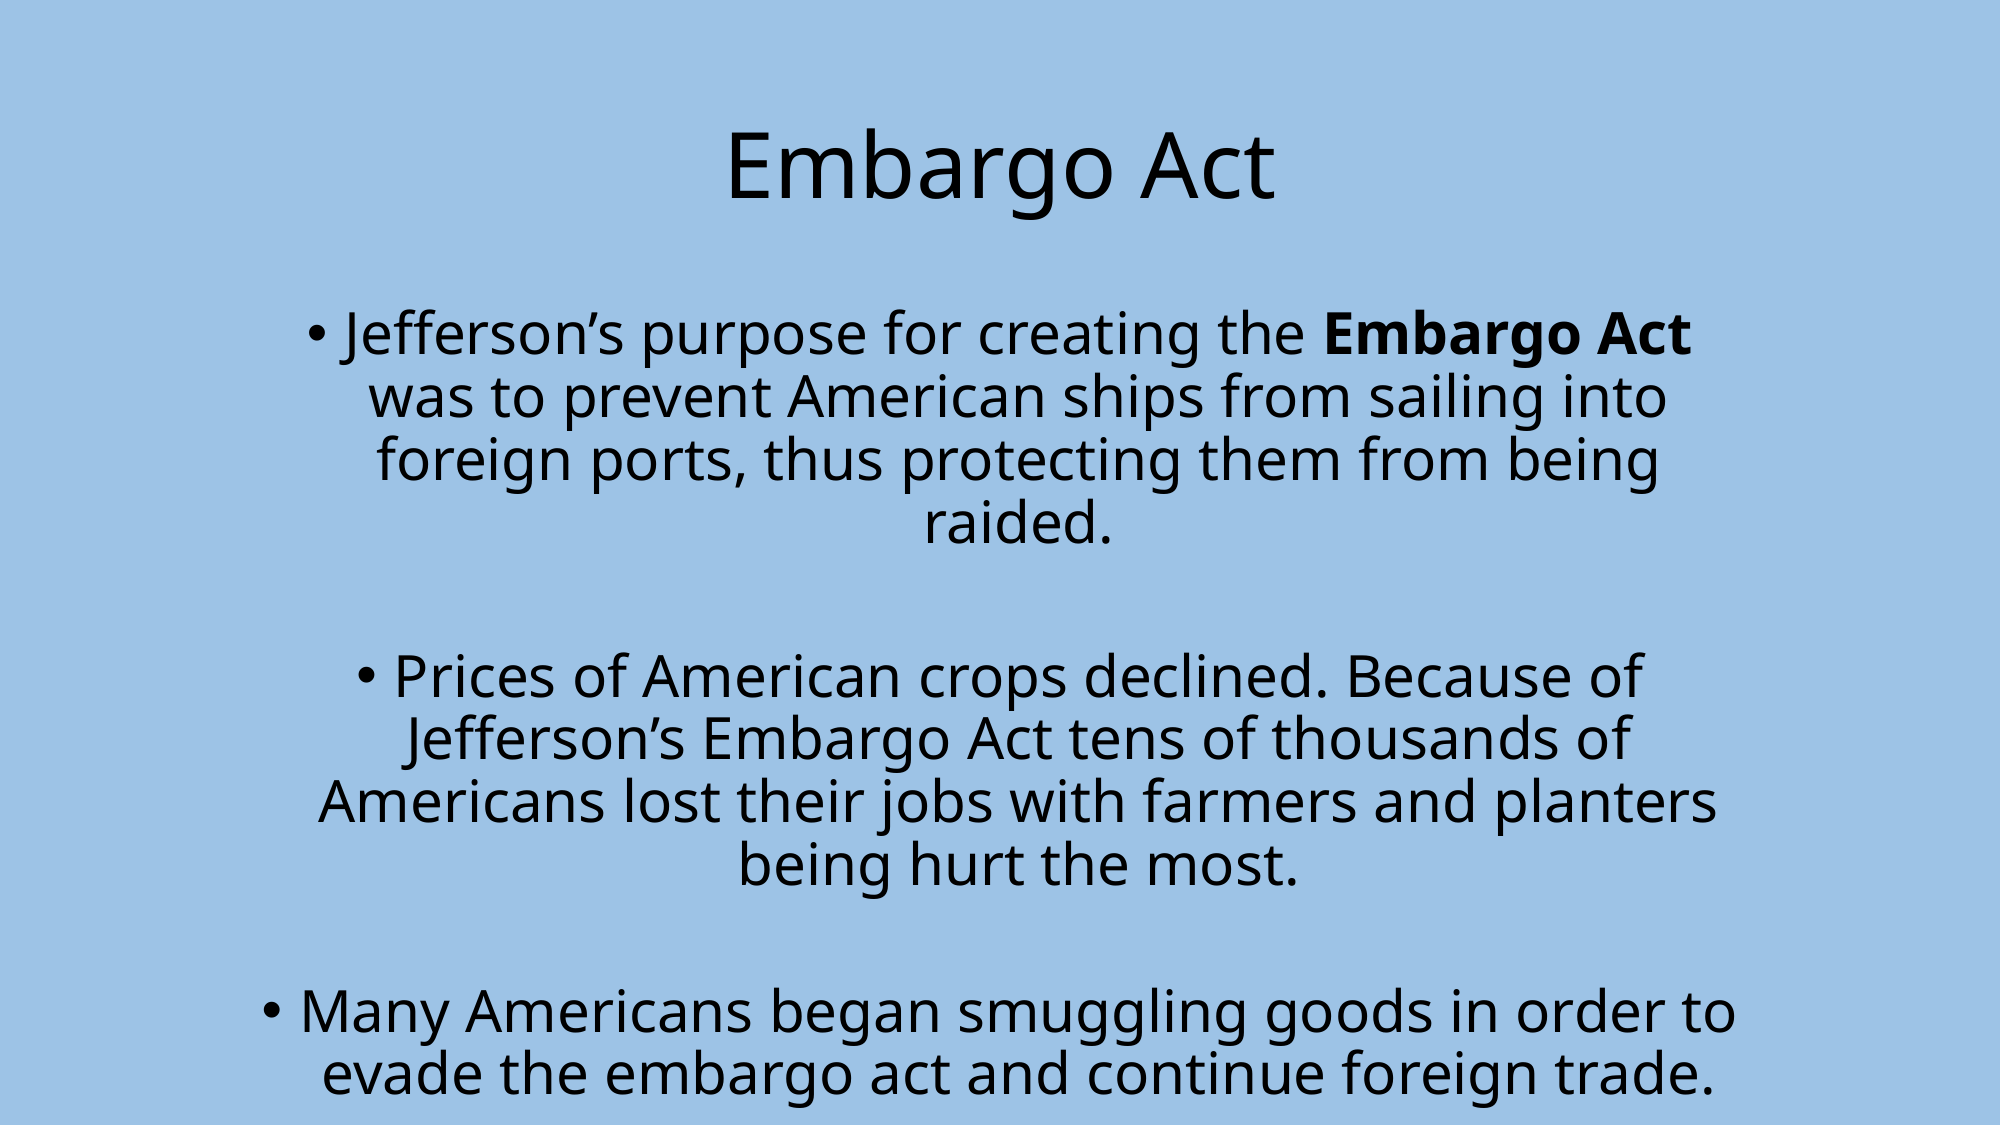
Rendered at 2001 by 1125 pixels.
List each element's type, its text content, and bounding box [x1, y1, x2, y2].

title Embargo Act [137, 59, 1863, 278]
list Jefferson’s purpose for creating the Embargo Act was to prevent American ships from sailing into foreign ports, thus protecting them from being raided. Prices of American crops declined. Because of Jefferson’s Embargo Act tens of thousands of Americans lost their jobs with farmers and planters being hurt the most. Many Americans began smuggling goods in order to evade the embargo act and continue foreign trade. [235, 297, 1765, 1125]
